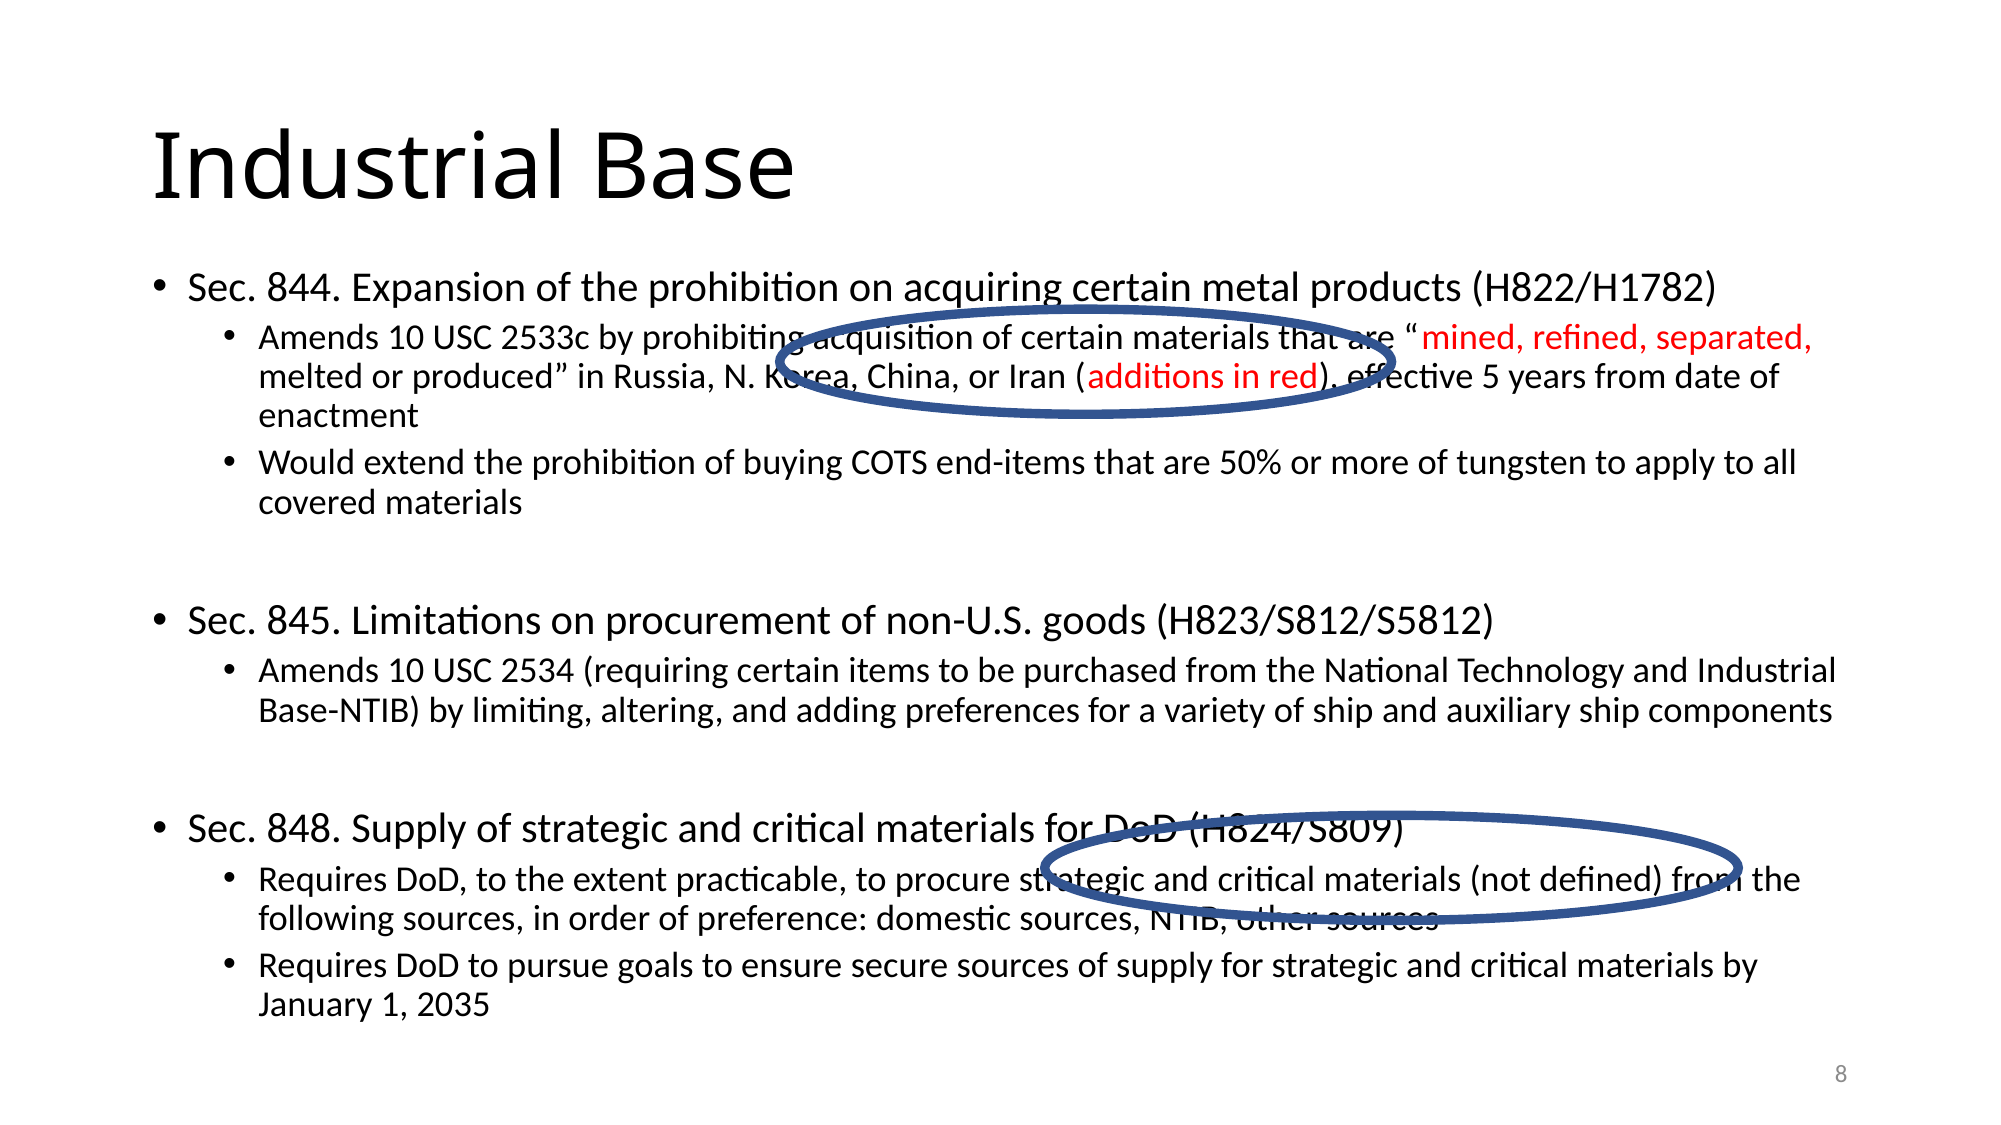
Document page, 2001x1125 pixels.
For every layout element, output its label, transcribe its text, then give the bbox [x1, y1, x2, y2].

list Sec. 844. Expansion of the prohibition on acquiring certain metal products (H822/H1782) Amends 10 USC 2533c by prohibiting acquisition of certain materials that are “mined, refined, separated, melted or produced” in Russia, N. Korea, China, or Iran (additions in red), effective 5 years from date of enactment Would extend the prohibition of buying COTS end-items that are 50% or more of tungsten to apply to all covered materials Sec. 845. Limitations on procurement of non-U.S. goods (H823/S812/S5812) Amends 10 USC 2534 (requiring certain items to be purchased from the National Technology and Industrial Base-NTIB) by limiting, altering, and adding preferences for a variety of ship and auxiliary ship components Sec. 848. Supply of strategic and critical materials for DoD (H824/S809) Requires DoD, to the extent practicable, to procure strategic and critical materials (not defined) from the following sources, in order of preference: domestic sources, NTIB, other sources Requires DoD to pursue goals to ensure secure sources of supply for strategic and critical materials by January 1, 2035 [137, 257, 1863, 1060]
slide_number 8 [1412, 1042, 1863, 1103]
text_box [1043, 814, 1740, 922]
text_box [778, 308, 1393, 416]
title Industrial Base [137, 59, 1863, 257]
